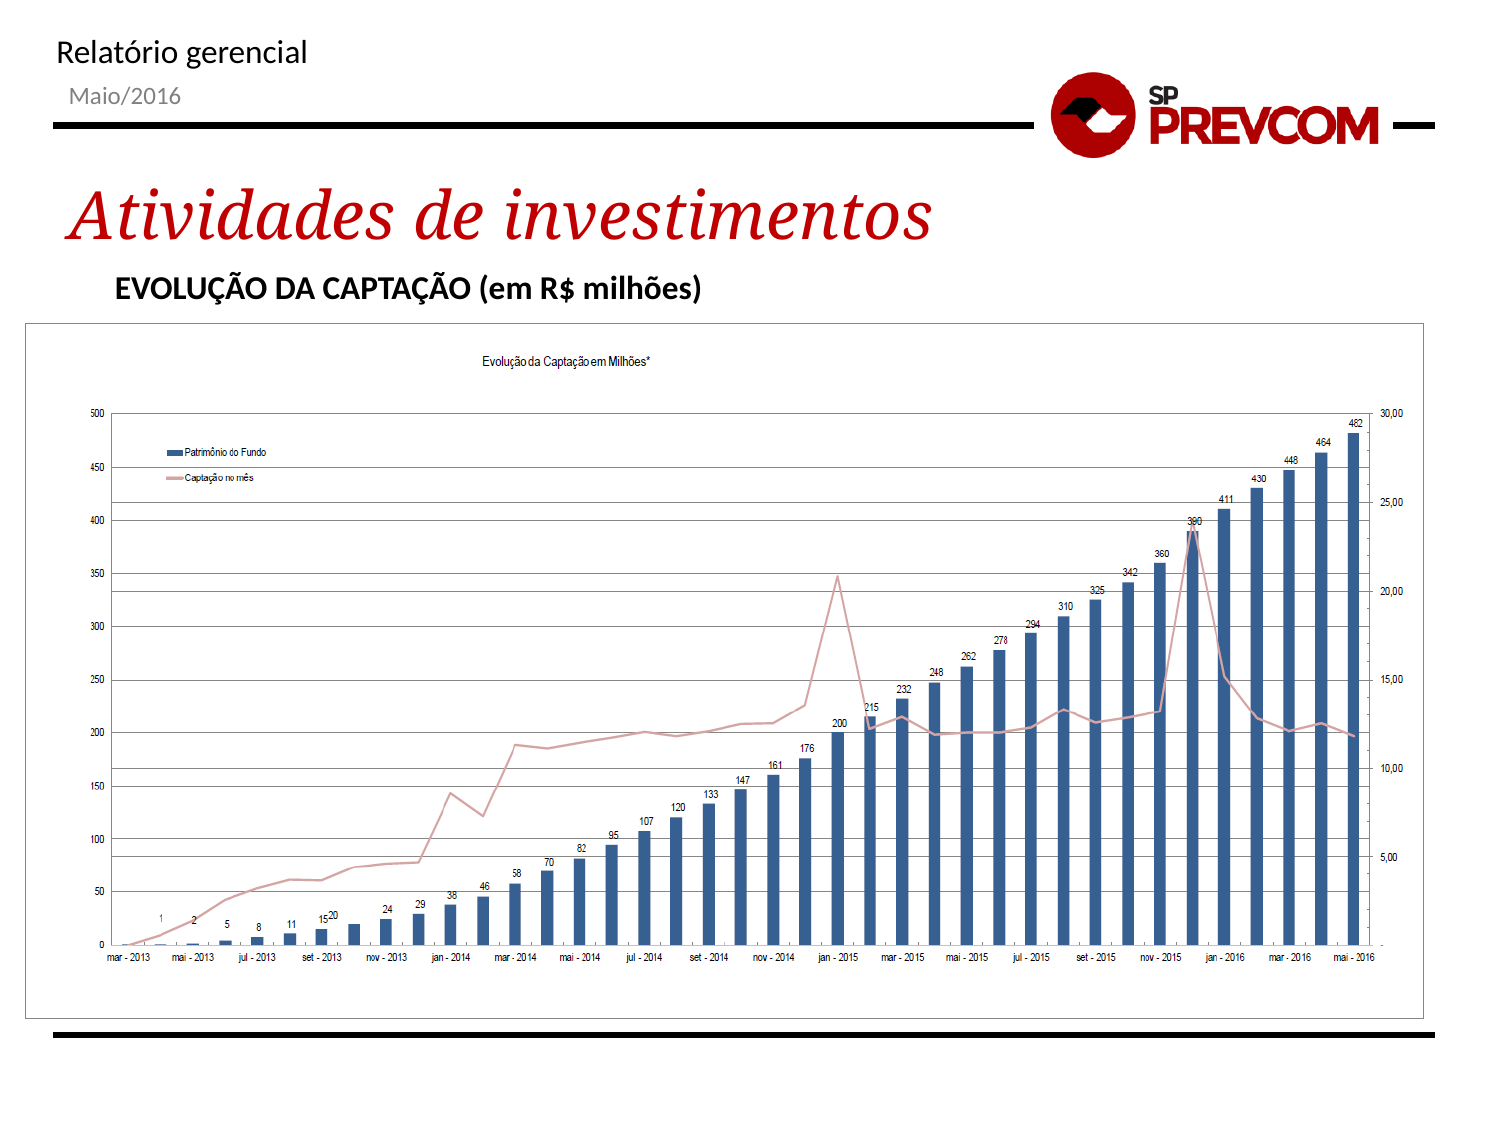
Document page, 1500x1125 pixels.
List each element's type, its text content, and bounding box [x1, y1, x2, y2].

text_box Atividades de investimentos [53, 182, 1258, 244]
text_box EVOLUÇÃO DA CAPTAÇÃO (em R$ milhões) [100, 251, 1498, 314]
picture [21, 320, 1428, 1024]
text_box Maio/2016 [53, 66, 197, 117]
picture [1034, 54, 1394, 175]
